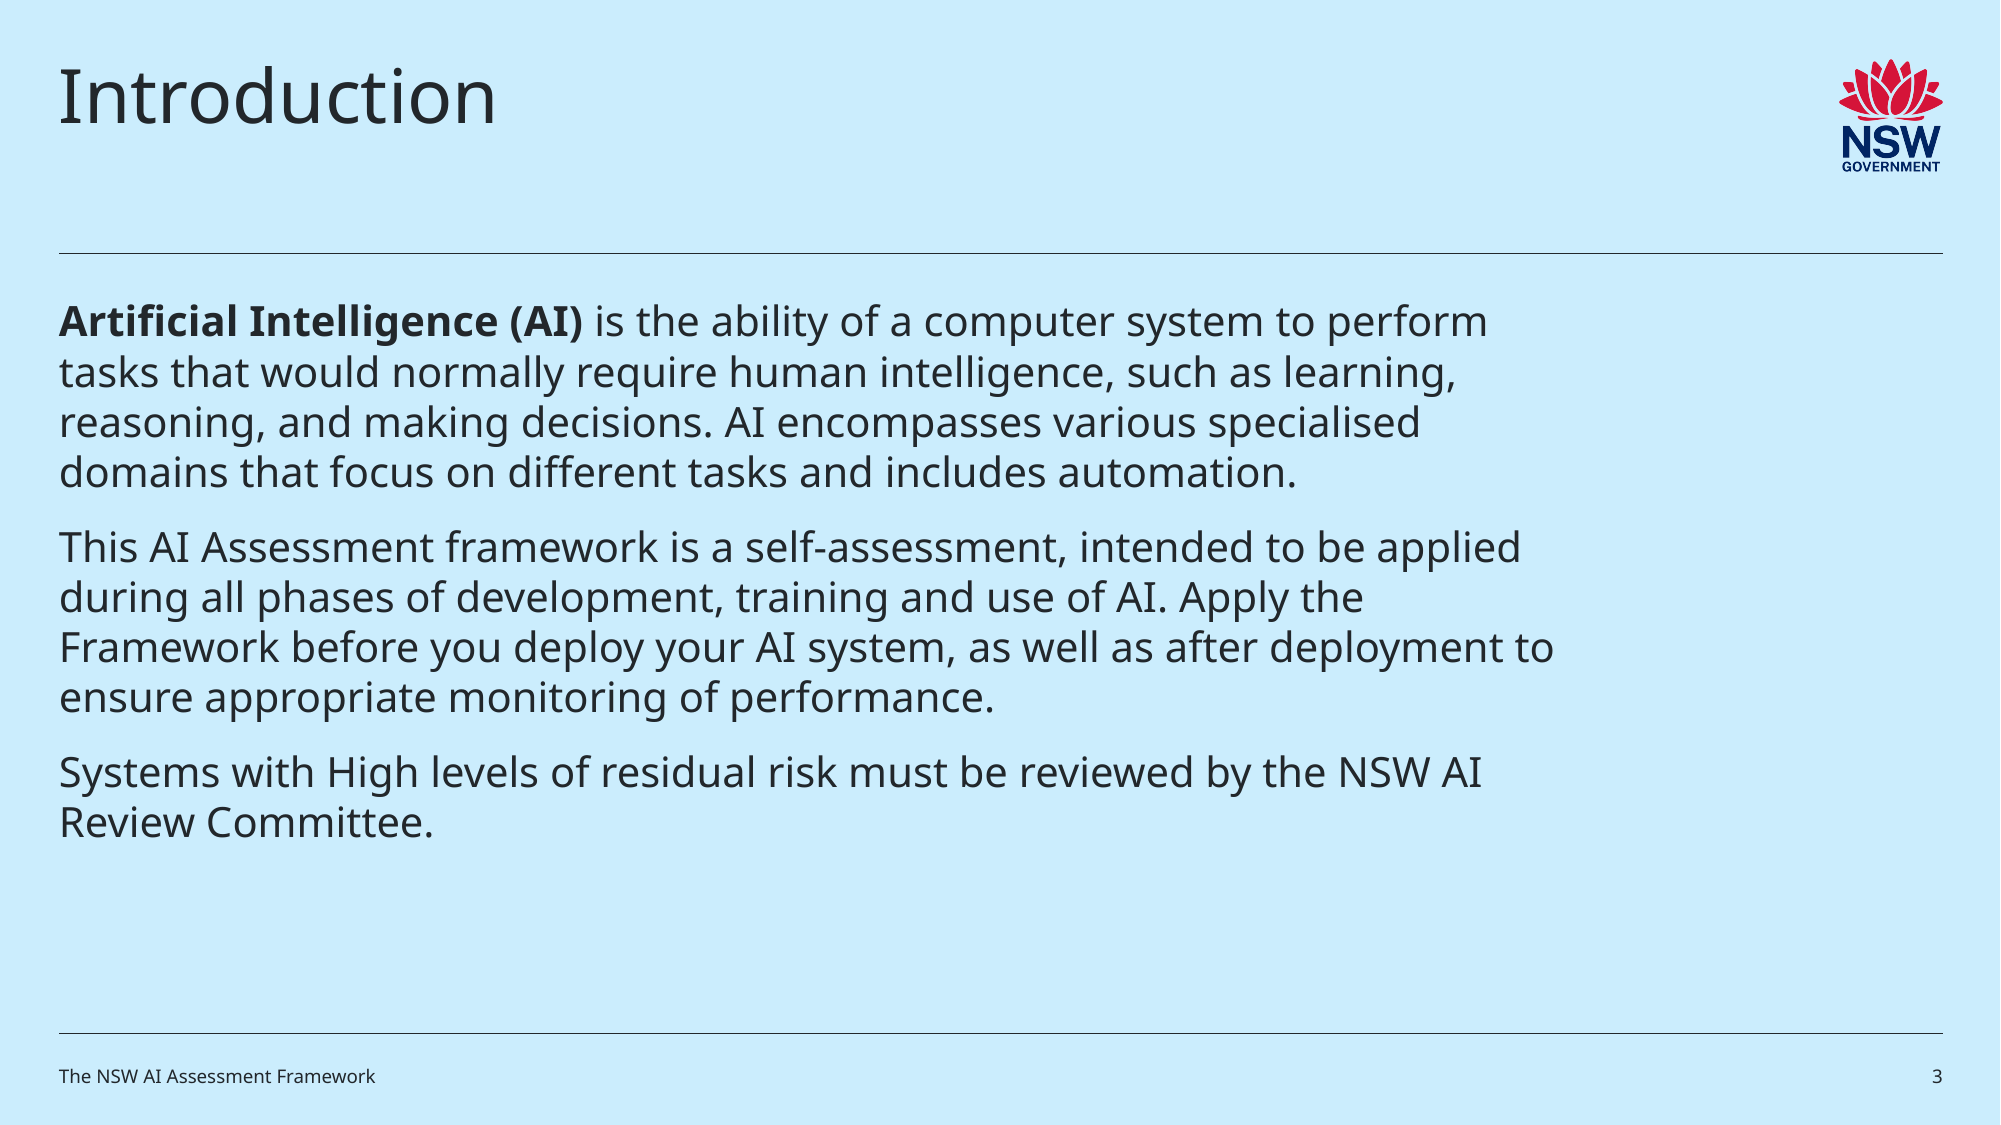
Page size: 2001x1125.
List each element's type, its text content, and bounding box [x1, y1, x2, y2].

slide_number 3 [1824, 1065, 1943, 1095]
text_box The NSW AI Assessment Framework [59, 1065, 942, 1095]
list Artificial Intelligence (AI) is the ability of a computer system to perform tasks that would normally require human intelligence, such as learning, reasoning, and making decisions. AI encompasses various specialised domains that focus on different tasks and includes automation. This AI Assessment framework is a self-assessment, intended to be applied during all phases of development, training and use of AI. Apply the Framework before you deploy your AI system, as well as after deployment to ensure appropriate monitoring of performance. Systems with High levels of residual risk must be reviewed by the NSW AI Review Committee. [59, 295, 1564, 1004]
title Introduction [59, 59, 1713, 225]
picture [1839, 59, 1943, 172]
